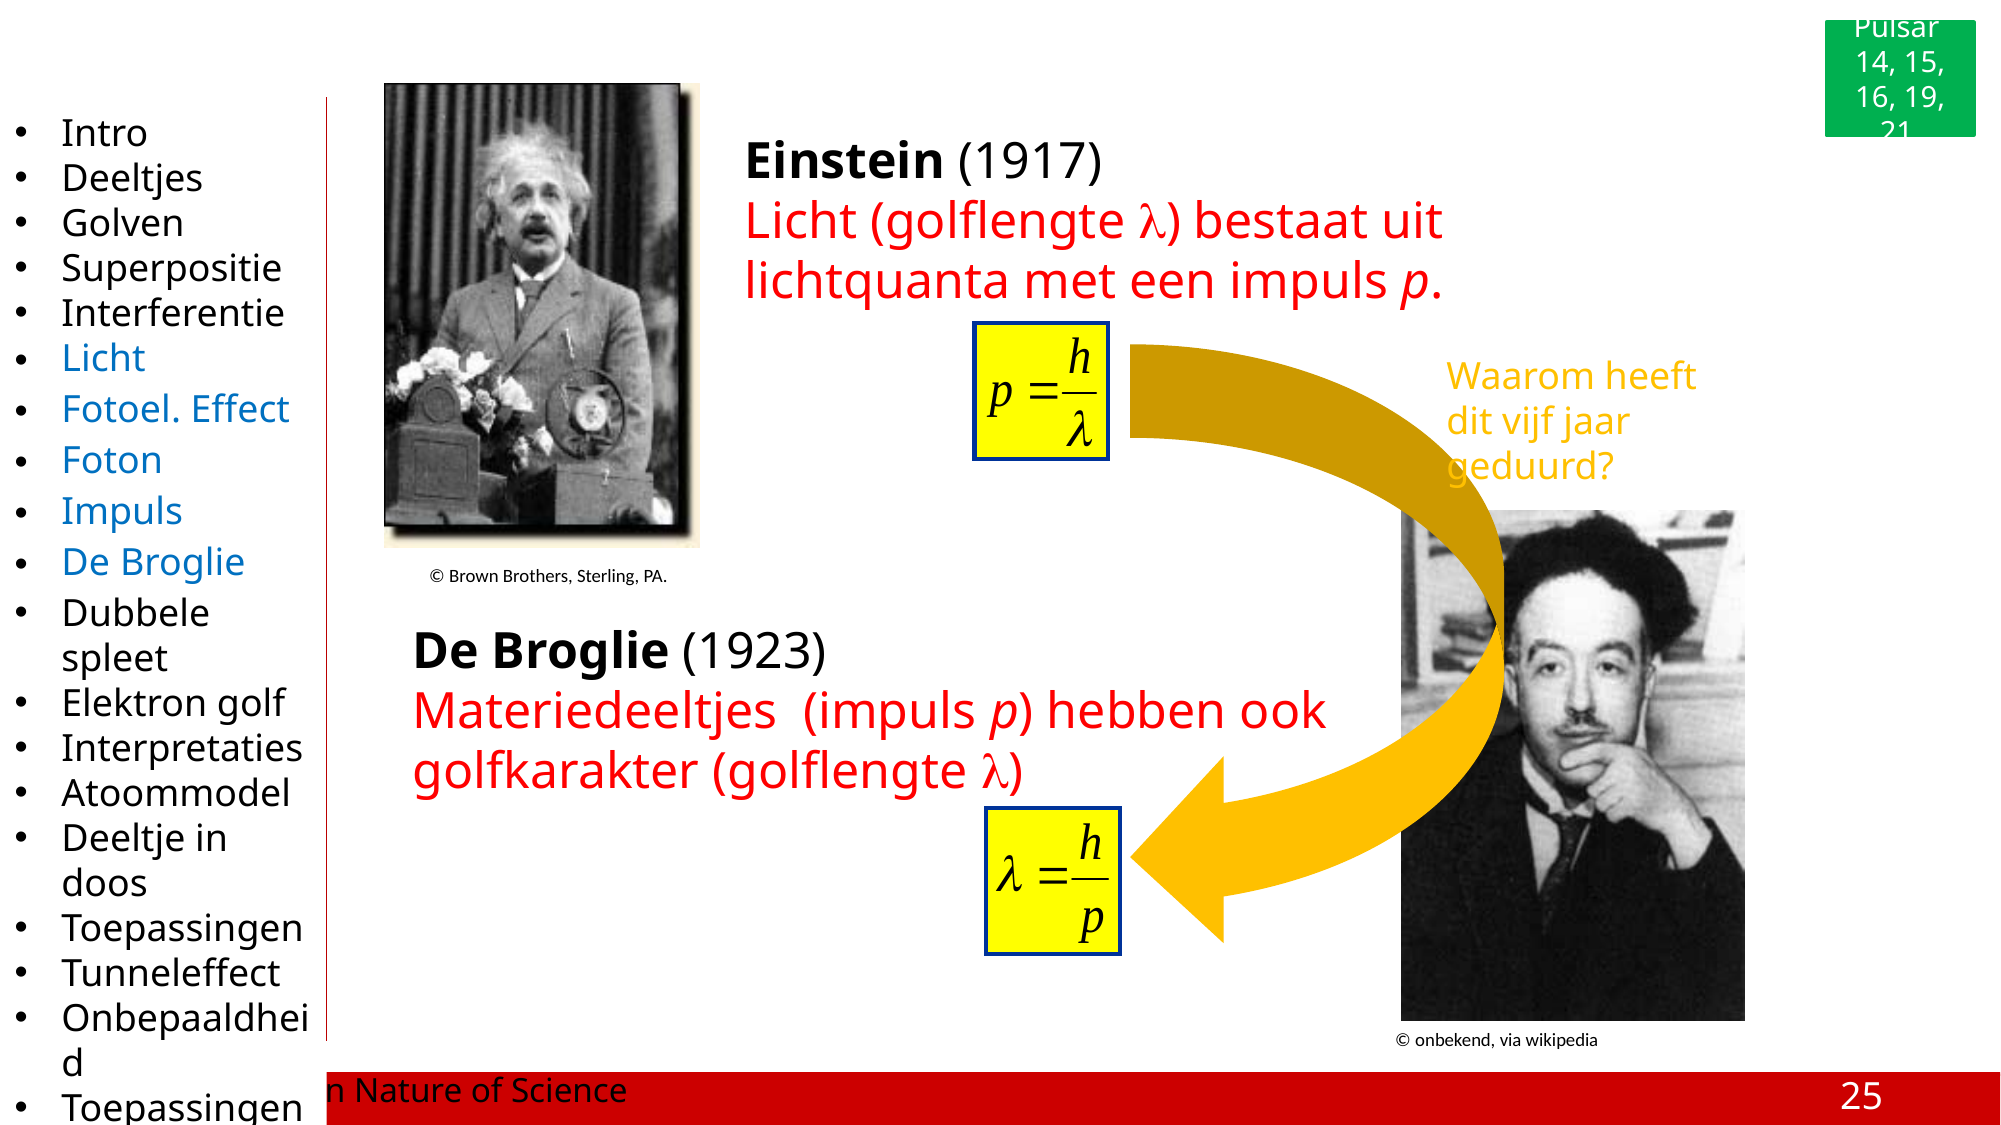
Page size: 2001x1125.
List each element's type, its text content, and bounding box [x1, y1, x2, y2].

text_box Pulsar 14, 15, 16, 19, 21 [1825, 20, 1976, 137]
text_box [383, 83, 1642, 549]
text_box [1129, 344, 1745, 951]
text_box © onbekend, via wikipedia [1380, 1029, 1614, 1058]
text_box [397, 557, 1745, 1021]
